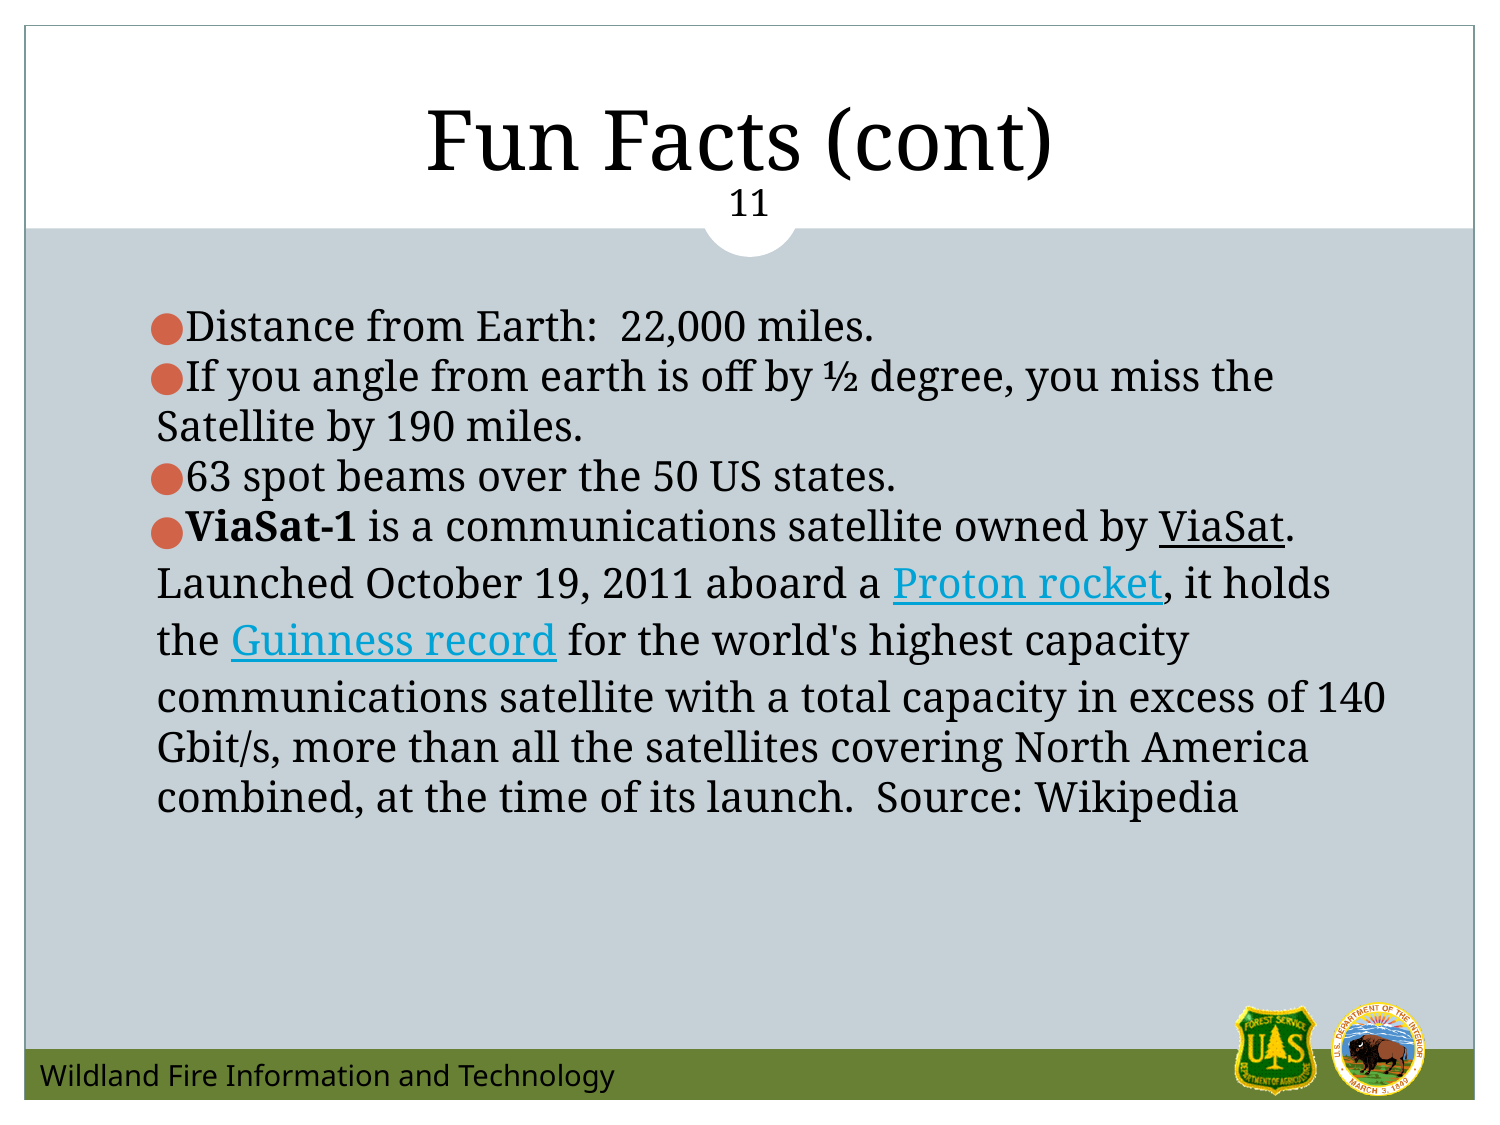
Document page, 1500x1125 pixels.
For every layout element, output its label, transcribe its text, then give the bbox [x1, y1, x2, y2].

slide_number 11 [694, 168, 805, 241]
picture [1331, 1002, 1425, 1096]
list Distance from Earth: 22,000 miles. If you angle from earth is off by ½ degree, you miss the Satellite by 190 miles. 63 spot beams over the 50 US states. ViaSat-1 is a communications satellite owned by ViaSat. Launched October 19, 2011 aboard a Proton rocket, it holds the Guinness record for the world's highest capacity communications satellite with a total capacity in excess of 140 Gbit/s, more than all the satellites covering North America combined, at the time of its launch. Source: Wikipedia [96, 284, 1414, 971]
title Fun Facts (cont) [34, 58, 1446, 203]
picture [1234, 1005, 1317, 1096]
